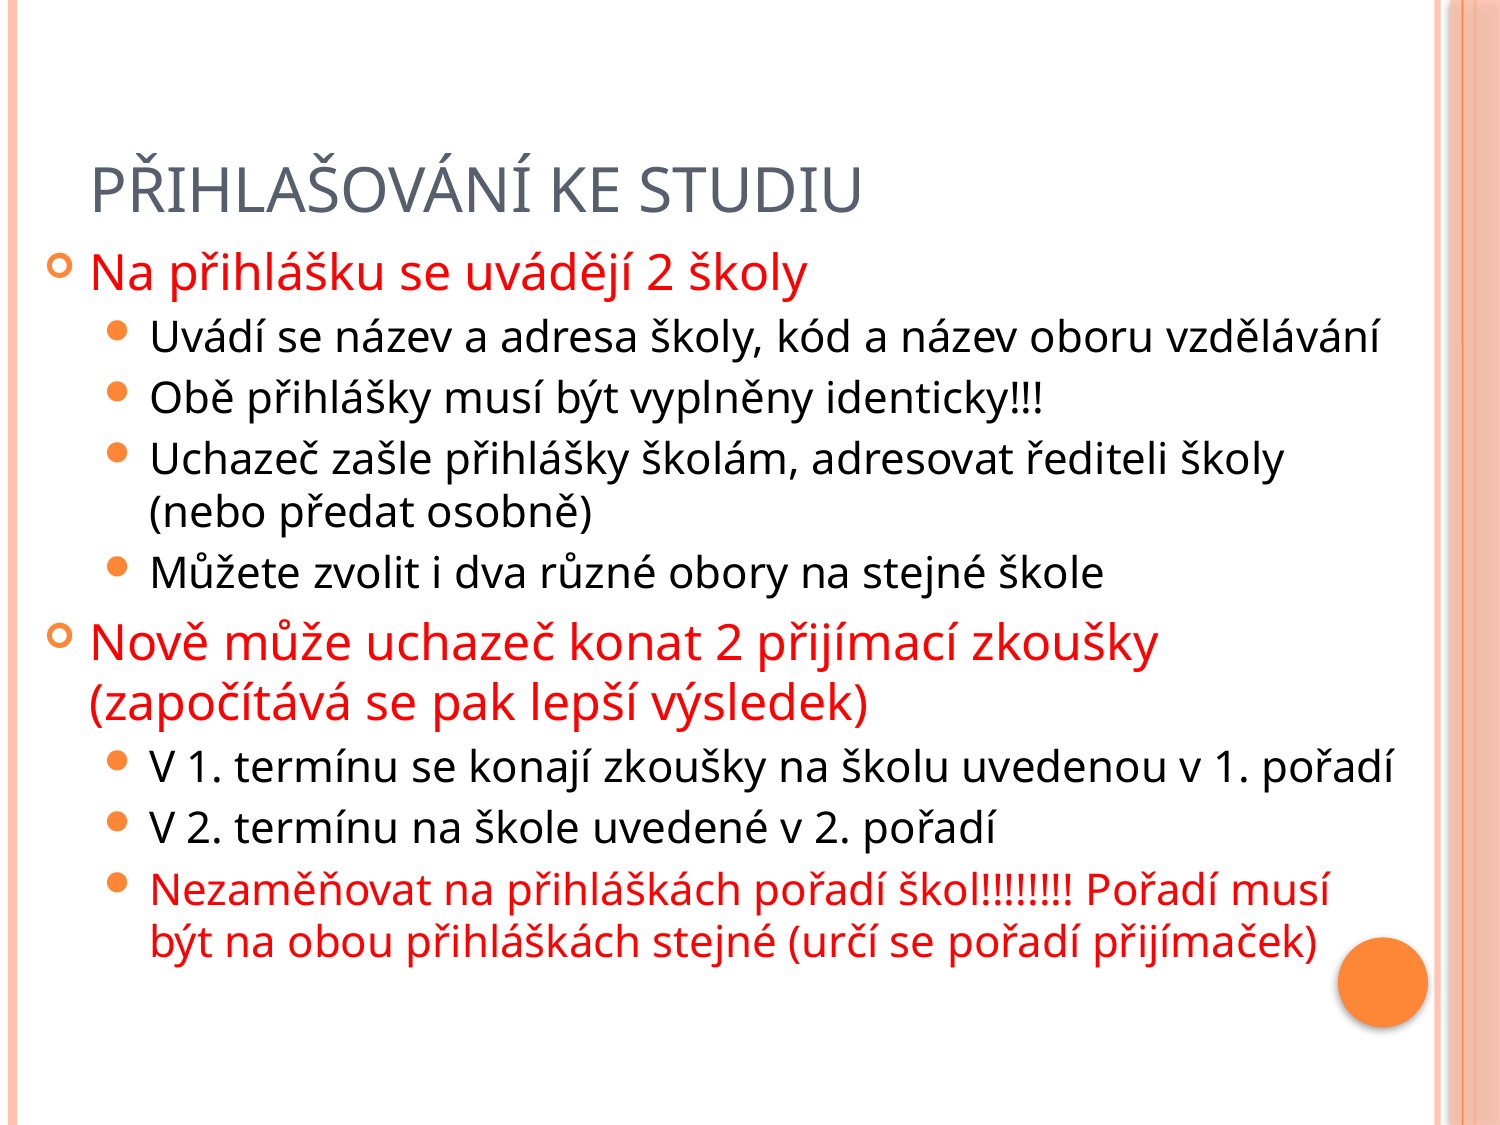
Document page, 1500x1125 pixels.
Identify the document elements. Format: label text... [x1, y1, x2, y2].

title Přihlašování ke studiu [75, 45, 1300, 232]
list Na přihlášku se uvádějí 2 školy Uvádí se název a adresa školy, kód a název oboru vzdělávání Obě přihlášky musí být vyplněny identicky!!! Uchazeč zašle přihlášky školám, adresovat řediteli školy (nebo předat osobně) Můžete zvolit i dva různé obory na stejné škole Nově může uchazeč konat 2 přijímací zkoušky (započítává se pak lepší výsledek) V 1. termínu se konají zkoušky na školu uvedenou v 1. pořadí V 2. termínu na škole uvedené v 2. pořadí Nezaměňovat na přihláškách pořadí škol!!!!!!!! Pořadí musí být na obou přihláškách stejné (určí se pořadí přijímaček) [29, 232, 1412, 1094]
